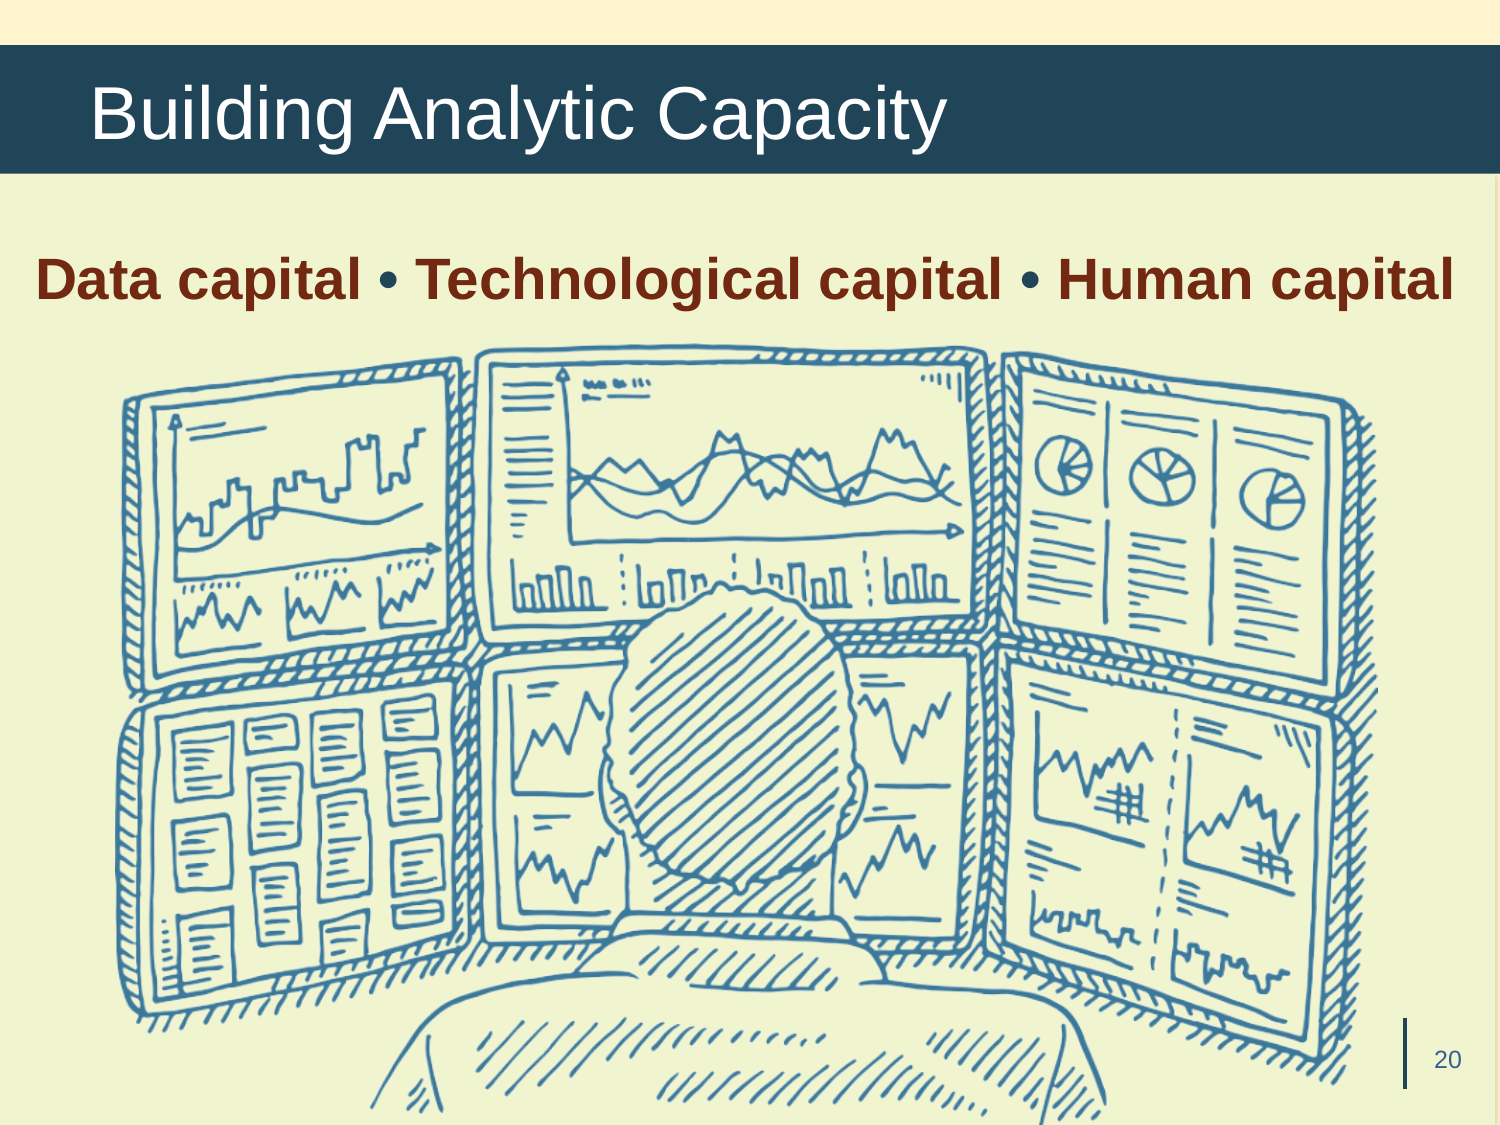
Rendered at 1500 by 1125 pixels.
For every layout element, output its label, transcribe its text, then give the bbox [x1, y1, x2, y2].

title Building Analytic Capacity [0, 45, 1500, 174]
list Data capital • Technological capital • Human capital [0, 198, 1496, 463]
